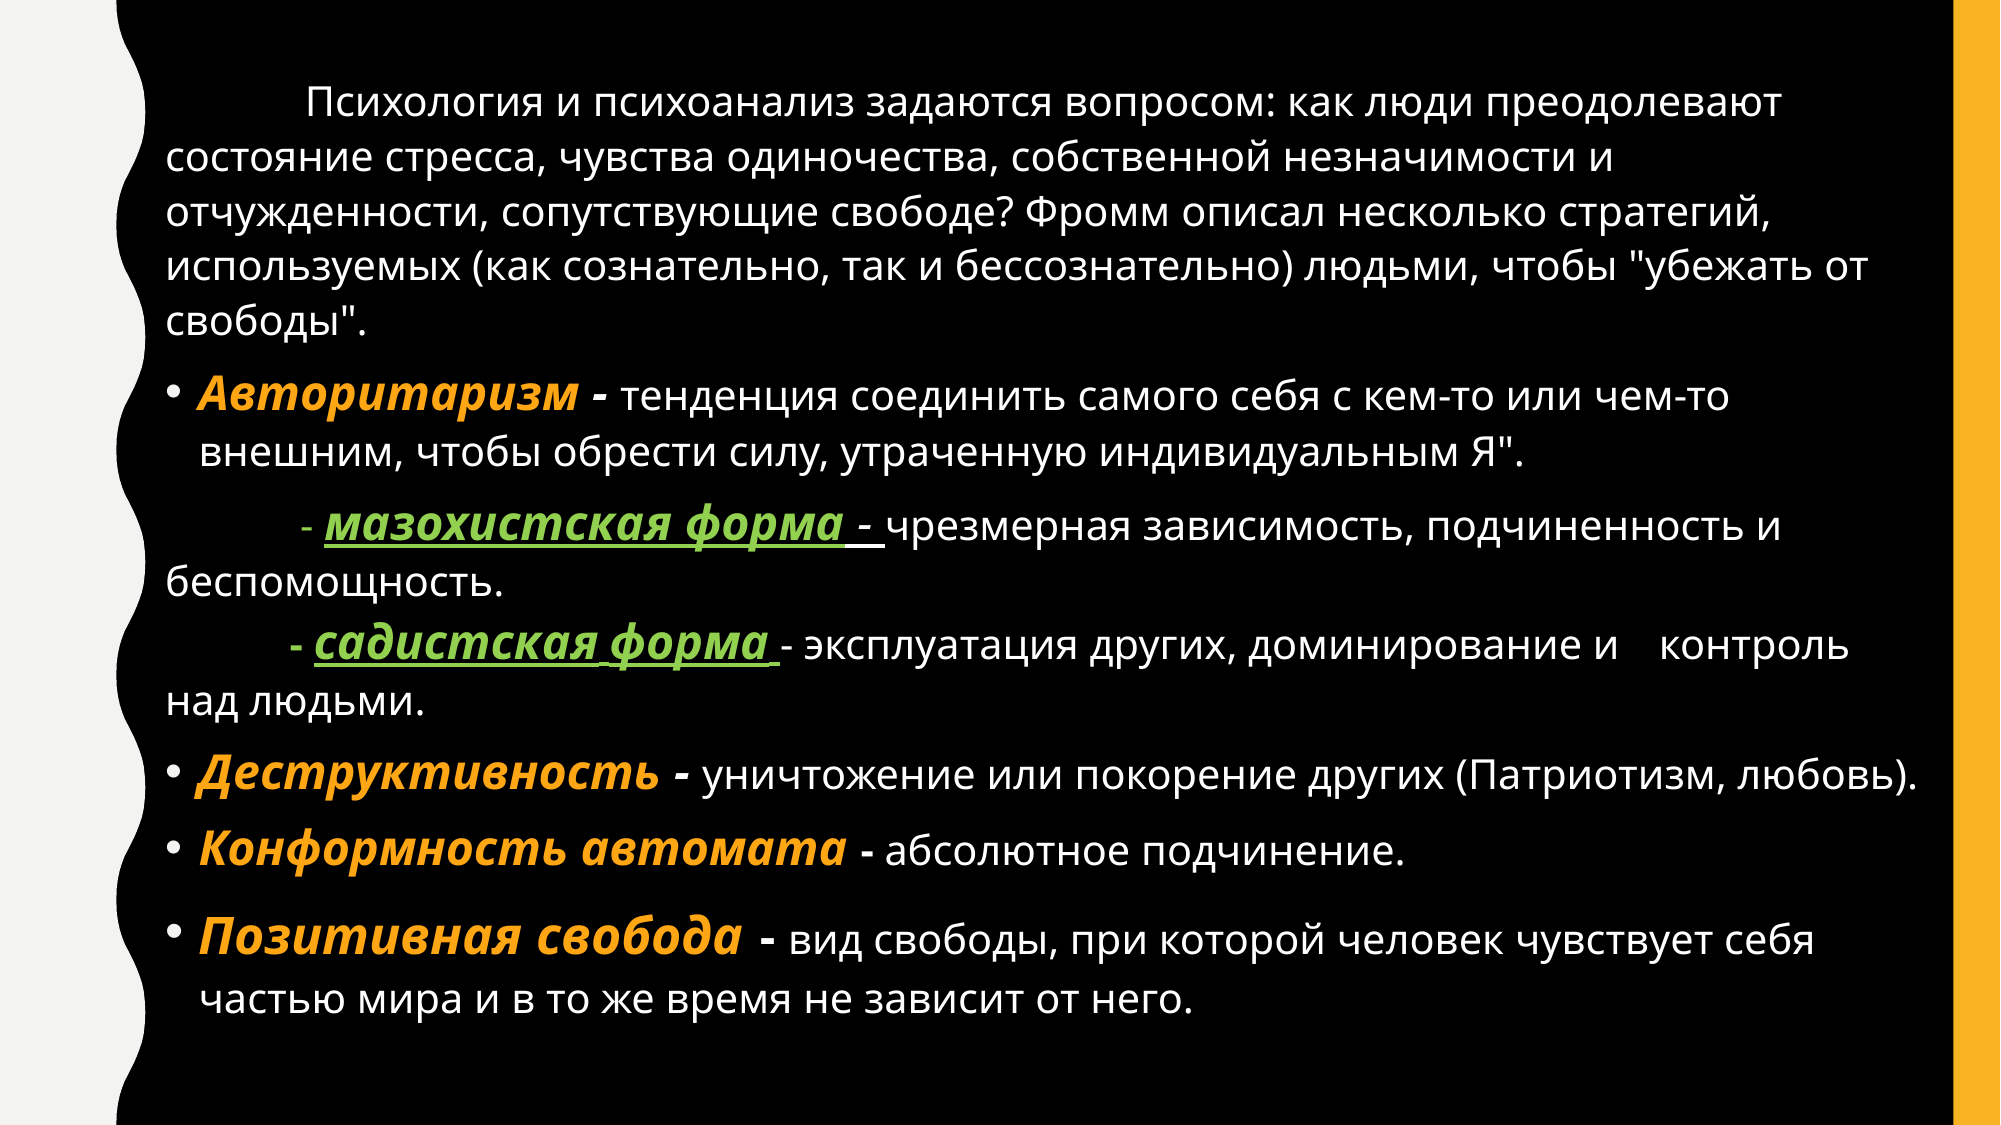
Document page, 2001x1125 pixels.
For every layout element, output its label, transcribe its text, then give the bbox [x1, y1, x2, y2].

list Психология и психоанализ задаются вопросом: как люди преодолевают состояние стресса, чувства одиночества, собственной незначимости и отчужденности, сопутствующие свободе? Фромм описал несколько стратегий, используемых (как сознательно, так и бессознательно) людьми, чтобы "убежать от свободы". Авторитаризм - тенденция соединить самого себя с кем-то или чем-то внешним, чтобы обрести силу, утраченную индивидуальным Я". - мазохистская форма - чрезмерная зависимость, подчиненность и беспомощность. - садистская форма - эксплуатация других, доминирование и контроль над людьми. Деструктивность - уничтожение или покорение других (Патриотизм, любовь). Конформность автомата - абсолютное подчинение. Позитивная свобода - вид свободы, при которой человек чувствует себя частью мира и в то же время не зависит от него. [150, 62, 1935, 1089]
